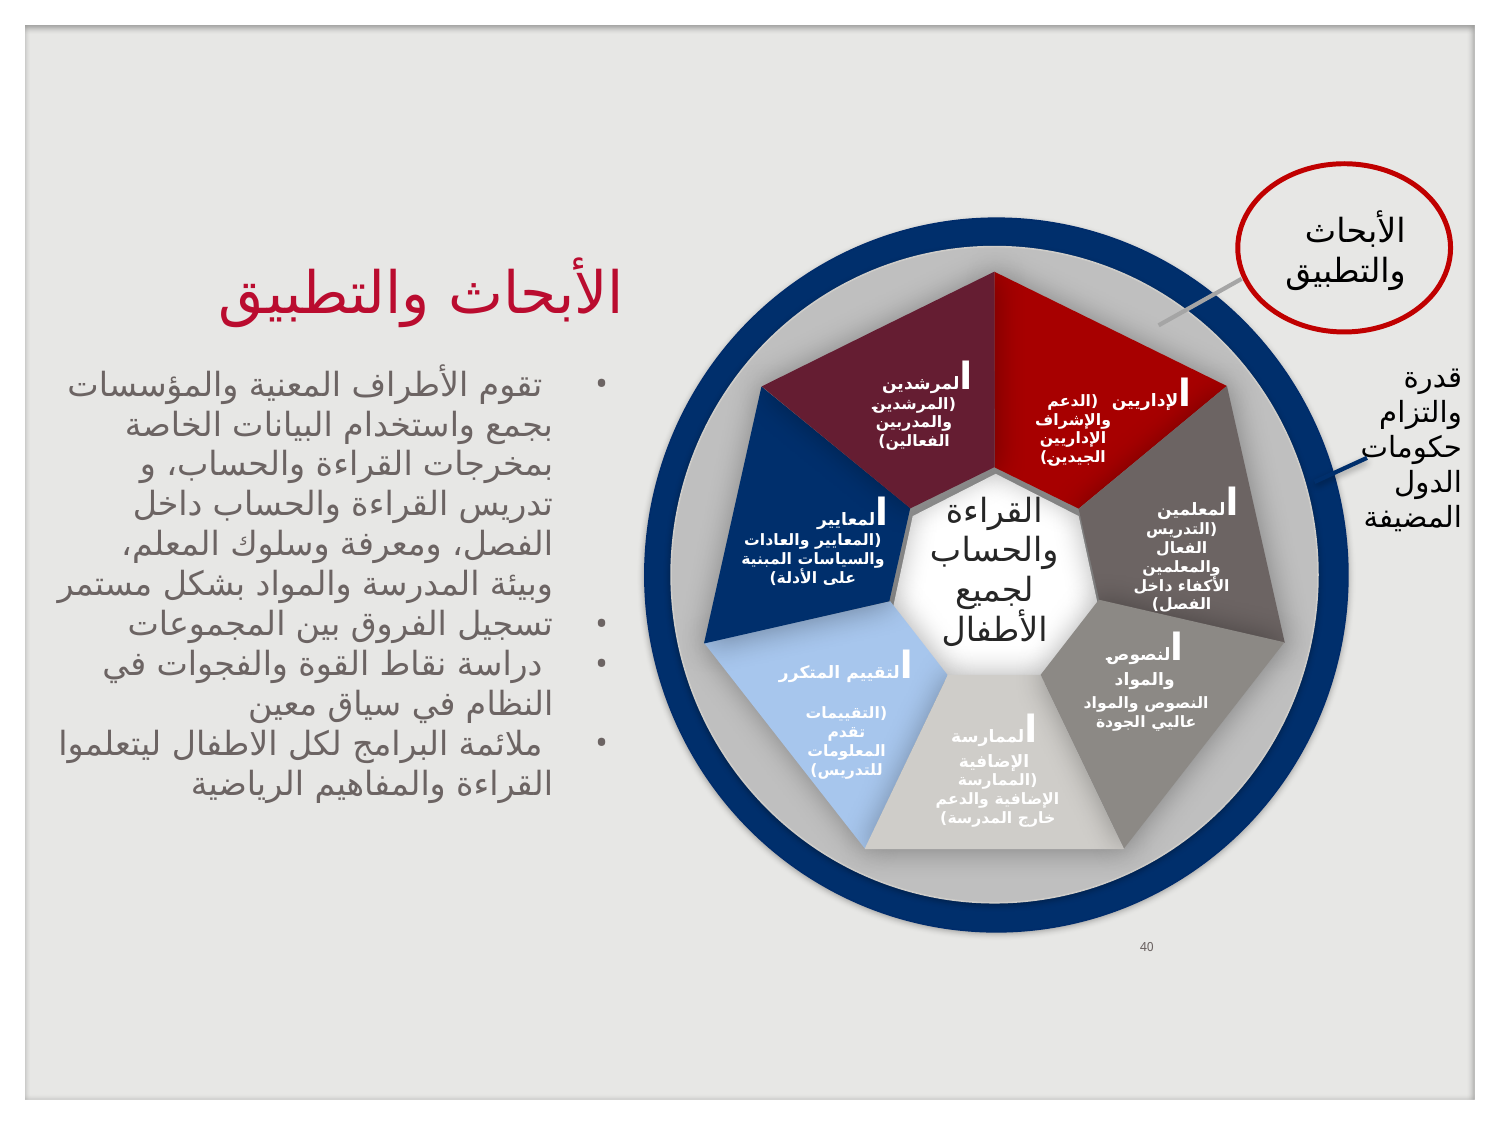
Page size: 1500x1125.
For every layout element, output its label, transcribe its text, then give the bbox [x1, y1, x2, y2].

slide_number 40 [1125, 940, 1475, 963]
list تقوم الأطراف المعنية والمؤسسات بجمع واستخدام البيانات الخاصة بمخرجات القراءة والحساب، و تدريس القراءة والحساب داخل الفصل، ومعرفة وسلوك المعلم، وبيئة المدرسة والمواد بشكل مستمر تسجيل الفروق بين المجموعات دراسة نقاط القوة والفجوات في النظام في سياق معين ملائمة البرامج لكل الاطفال ليتعلموا القراءة والمفاهيم الرياضية [36, 355, 639, 716]
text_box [644, 201, 1478, 933]
title الأبحاث والتطبيق [74, 256, 639, 333]
